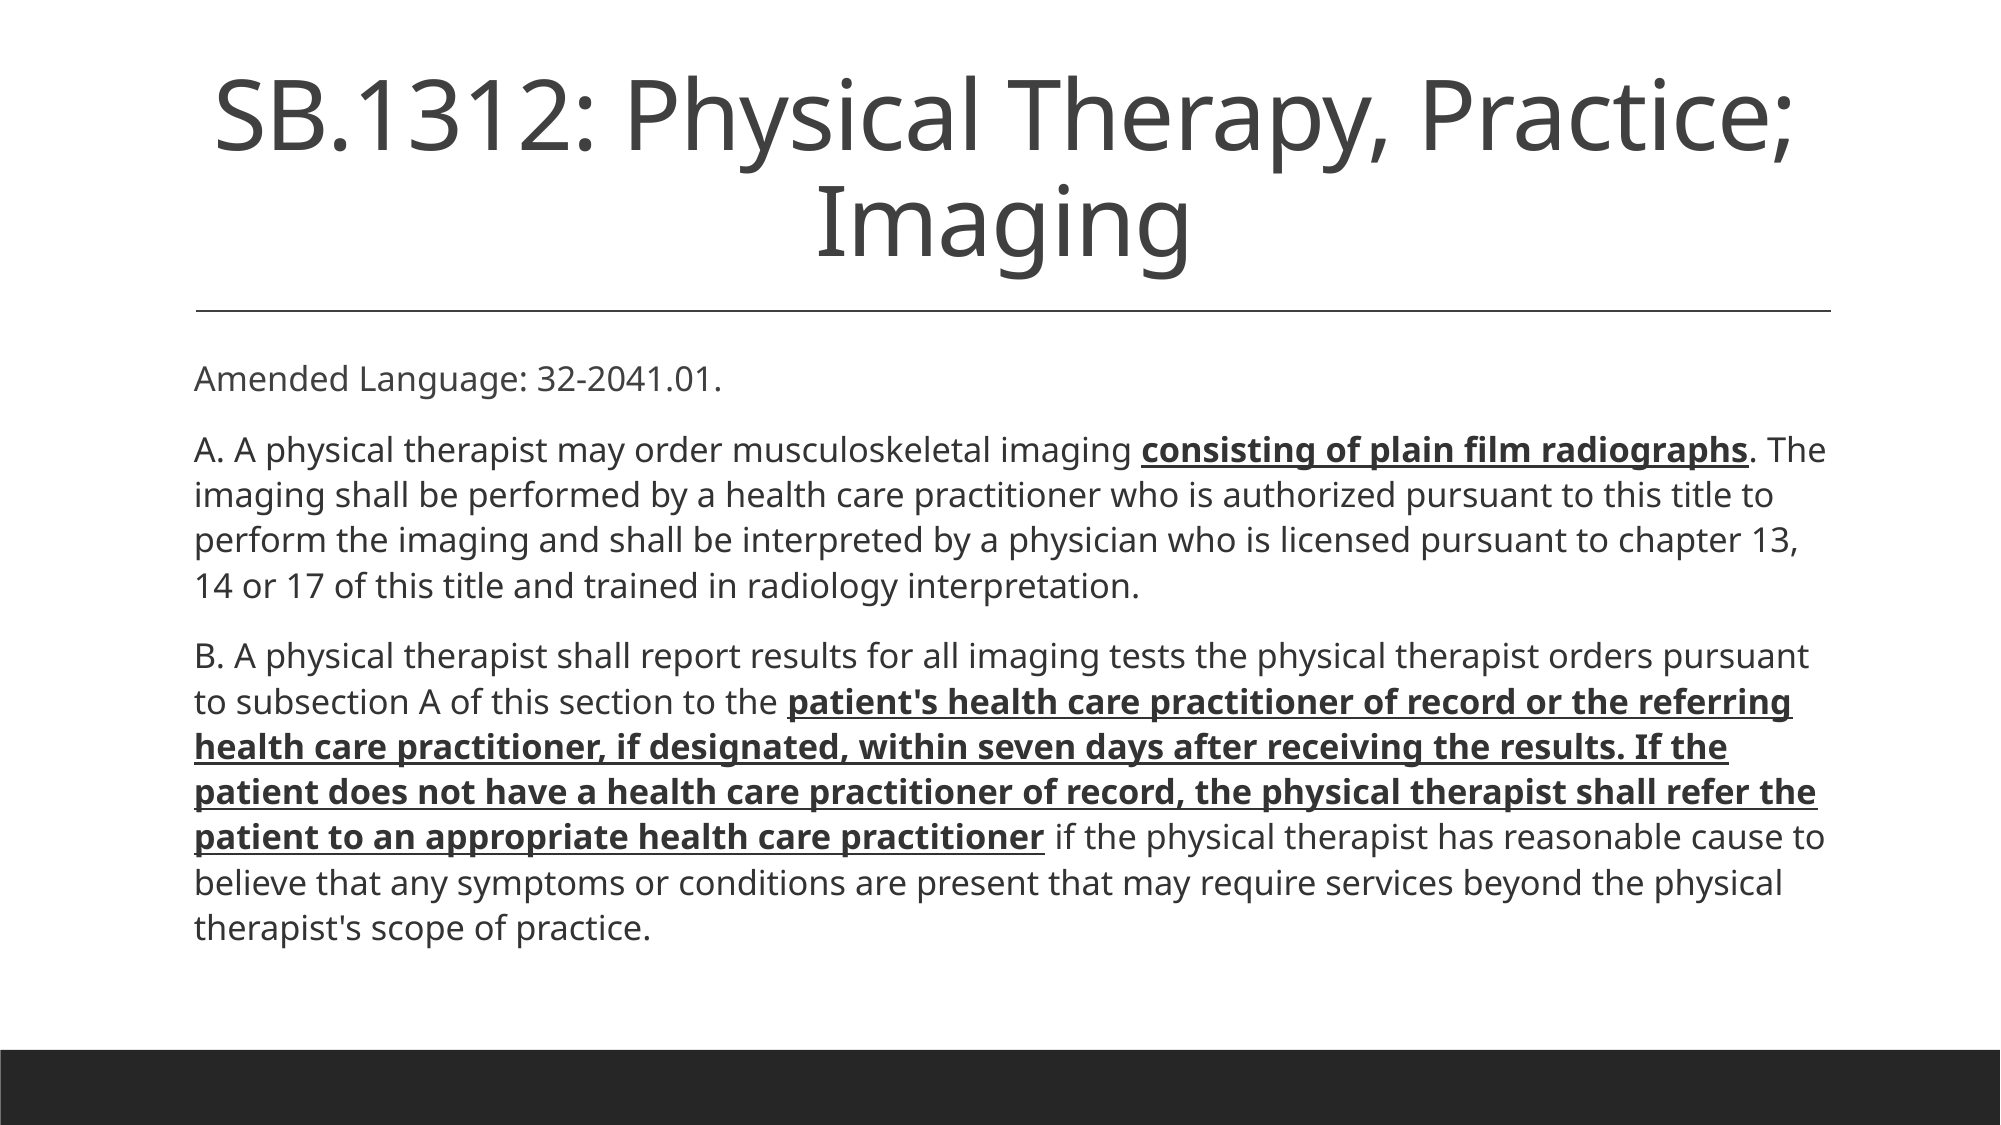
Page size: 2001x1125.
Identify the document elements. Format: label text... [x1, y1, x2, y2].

title SB.1312: Physical Therapy, Practice; Imaging [180, 47, 1830, 285]
list Amended Language: 32-2041.01. A. A physical therapist may order musculoskeletal imaging consisting of plain film radiographs. The imaging shall be performed by a health care practitioner who is authorized pursuant to this title to perform the imaging and shall be interpreted by a physician who is licensed pursuant to chapter 13, 14 or 17 of this title and trained in radiology interpretation. B. A physical therapist shall report results for all imaging tests the physical therapist orders pursuant to subsection A of this section to the patient's health care practitioner of record or the referring health care practitioner, if designated, within seven days after receiving the results. If the patient does not have a health care practitioner of record, the physical therapist shall refer the patient to an appropriate health care practitioner if the physical therapist has reasonable cause to believe that any symptoms or conditions are present that may require services beyond the physical therapist's scope of practice. [180, 345, 1830, 963]
